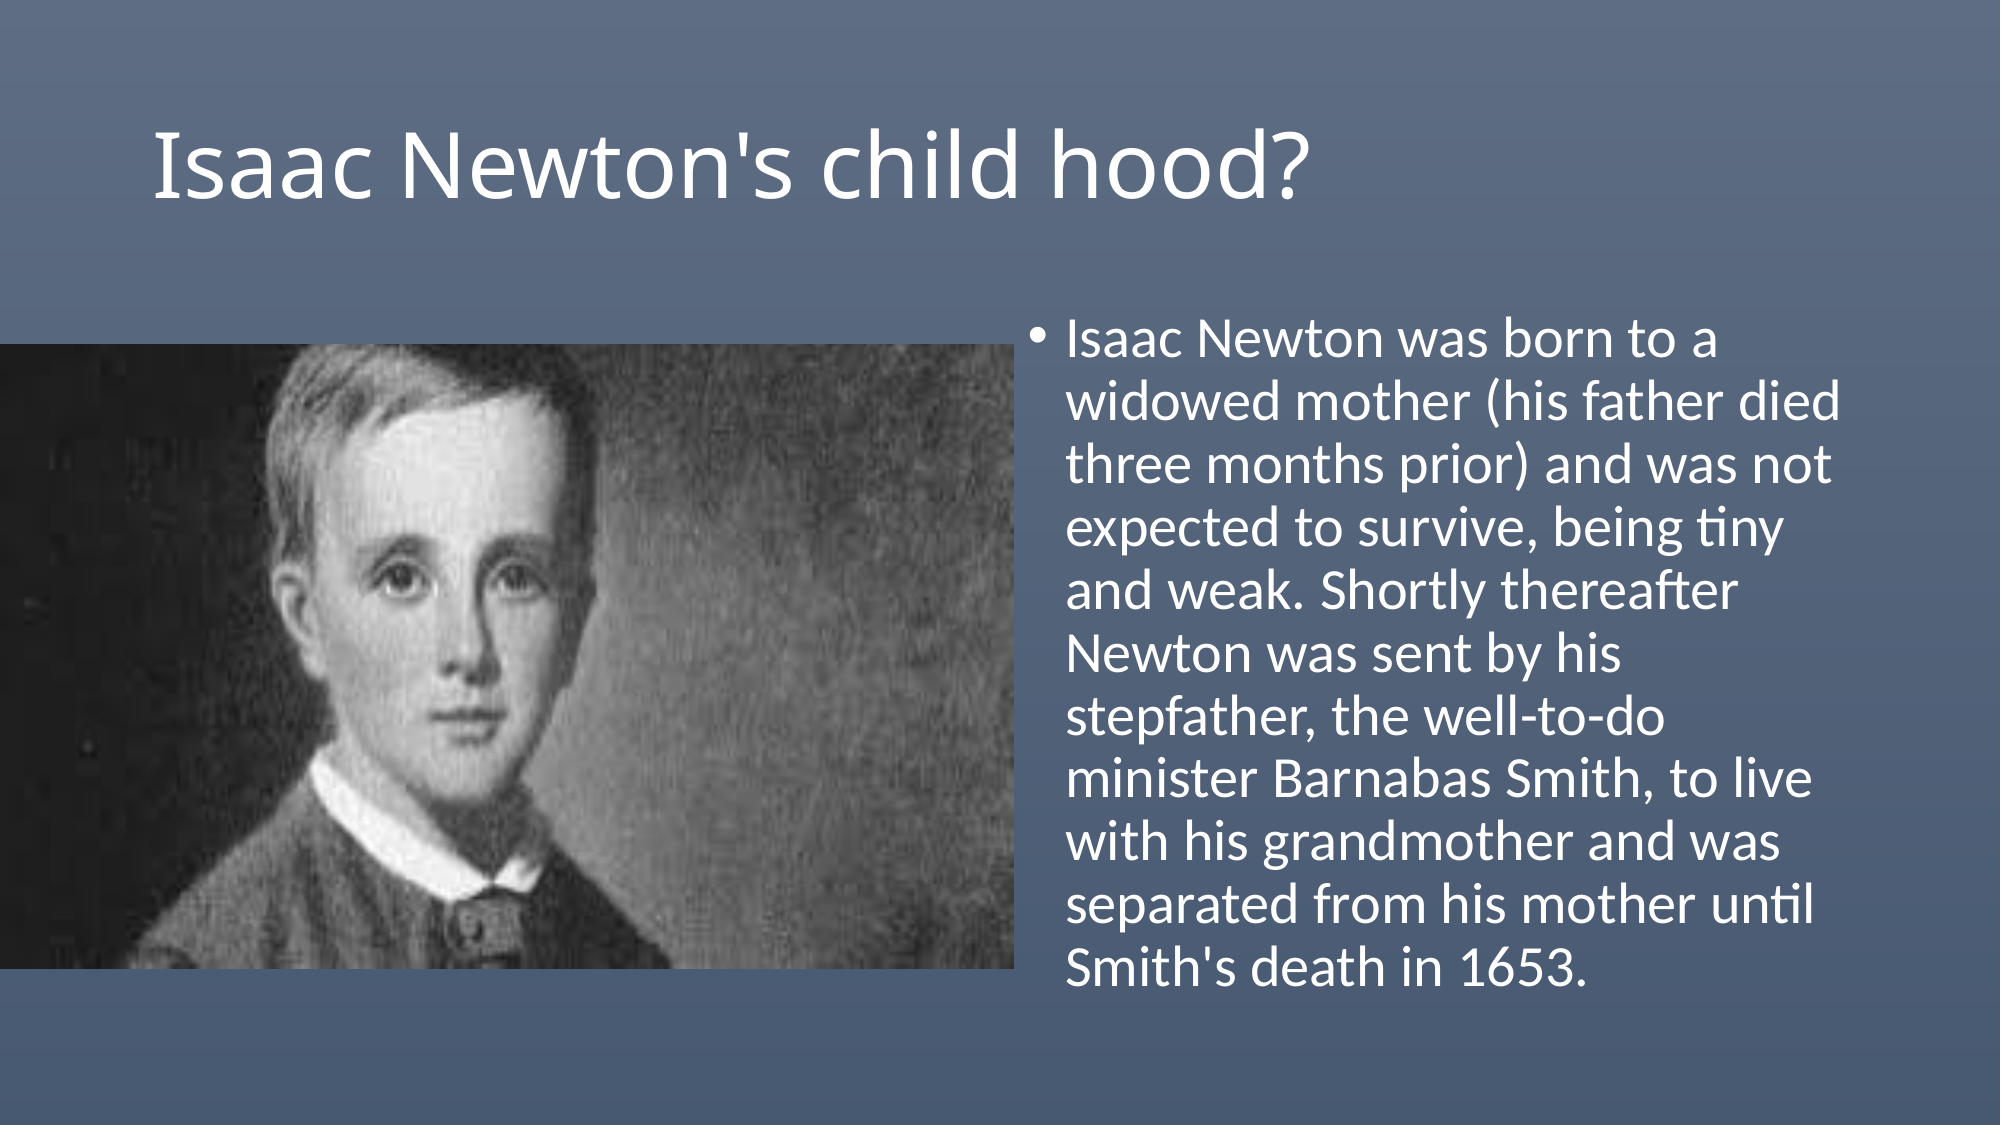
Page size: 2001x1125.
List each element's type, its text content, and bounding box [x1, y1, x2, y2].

list Isaac Newton was born to a widowed mother (his father died three months prior) and was not expected to survive, being tiny and weak. Shortly thereafter Newton was sent by his stepfather, the well-to-do minister Barnabas Smith, to live with his grandmother and was separated from his mother until Smith's death in 1653. [1012, 299, 1863, 1014]
title Isaac Newton's child hood? [137, 59, 1863, 278]
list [0, 344, 1014, 969]
